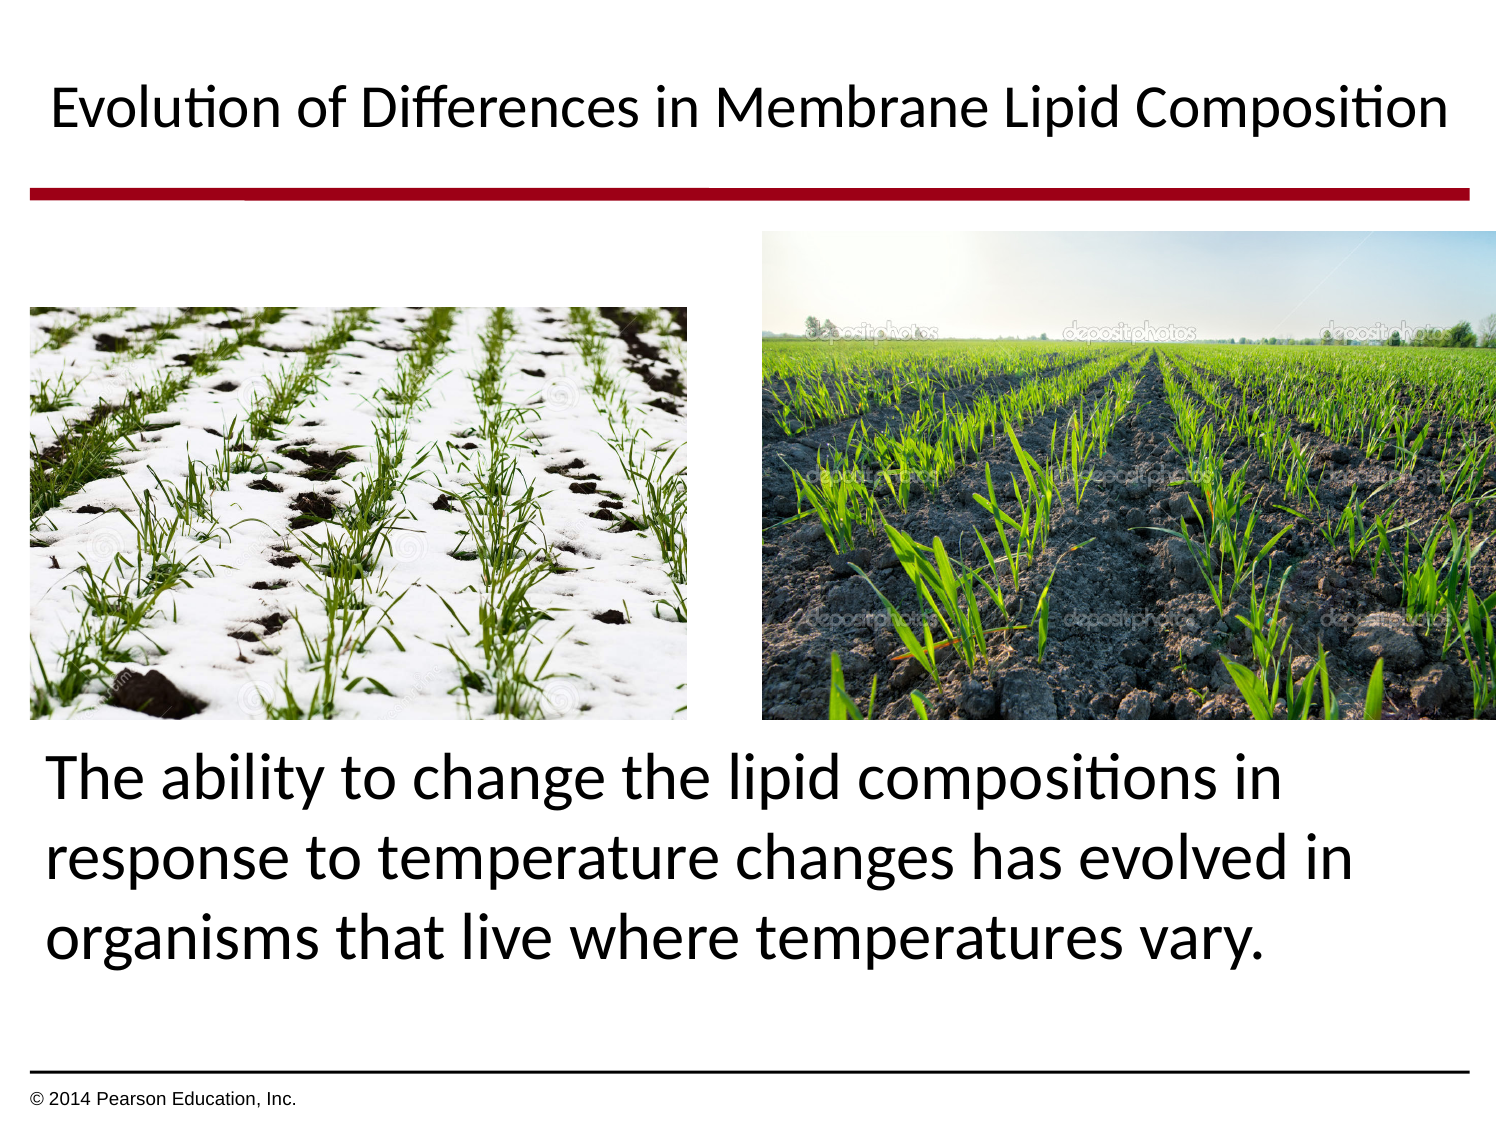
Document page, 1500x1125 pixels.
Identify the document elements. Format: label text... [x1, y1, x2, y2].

picture [762, 231, 1496, 720]
title Evolution of Differences in Membrane Lipid Composition [12, 25, 1490, 180]
text_box © 2014 Pearson Education, Inc. [29, 1086, 1470, 1110]
picture [29, 307, 688, 720]
list The ability to change the lipid compositions in response to temperature changes has evolved in organisms that live where temperatures vary. [29, 725, 1438, 1043]
